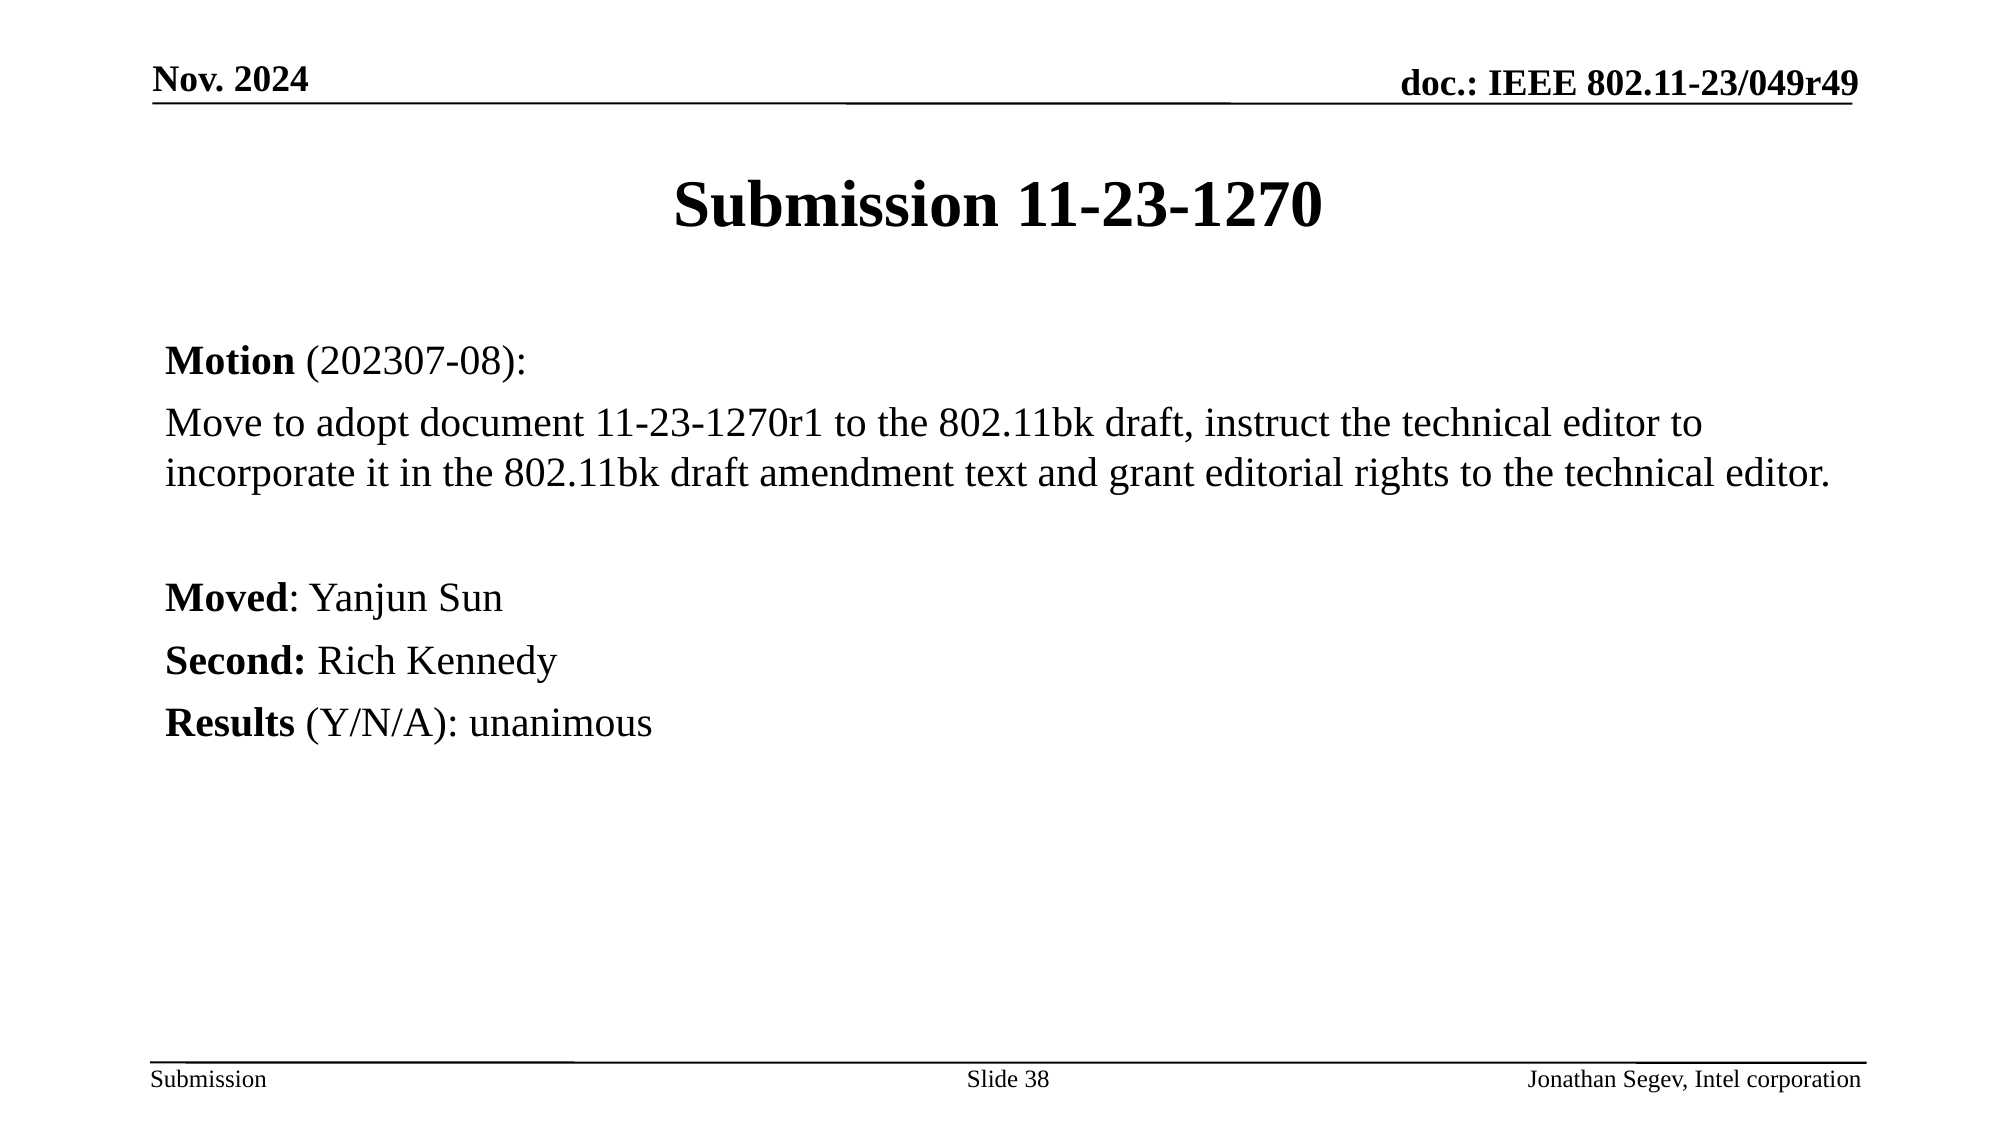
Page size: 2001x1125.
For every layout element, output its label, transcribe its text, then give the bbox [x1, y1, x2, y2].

slide_number Slide 38 [950, 1061, 1067, 1123]
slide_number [152, 54, 563, 100]
title Submission 11-23-1270 [149, 112, 1850, 288]
list Motion (202307-08): Move to adopt document 11-23-1270r1 to the 802.11bk draft, instruct the technical editor to incorporate it in the 802.11bk draft amendment text and grant editorial rights to the technical editor. Moved: Yanjun Sun Second: Rich Kennedy Results (Y/N/A): unanimous [149, 324, 1850, 1000]
footer Jonathan Segev, Intel corporation [1165, 1061, 1863, 1093]
